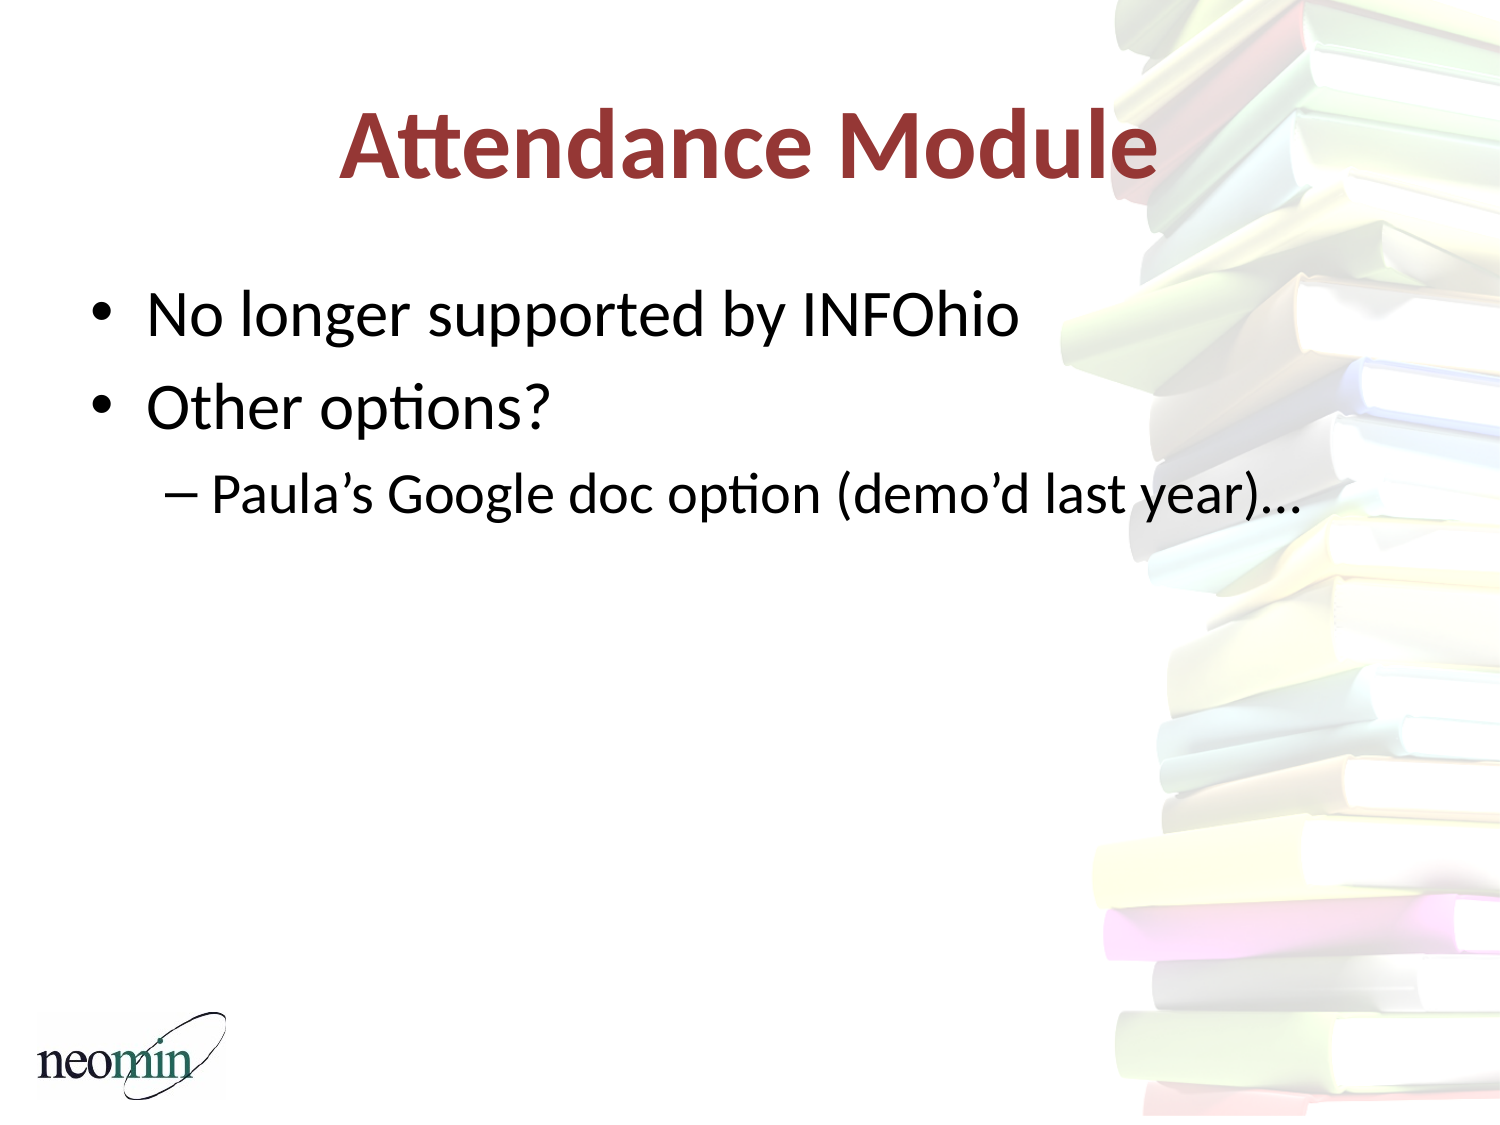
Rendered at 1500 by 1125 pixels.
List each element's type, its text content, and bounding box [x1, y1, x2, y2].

picture [37, 1012, 226, 1101]
picture [662, 0, 1500, 1117]
title Attendance Module [74, 44, 657, 233]
list No longer supported by INFOhio Other options? Paula’s Google doc option (demo’d last year)… [74, 262, 657, 1006]
